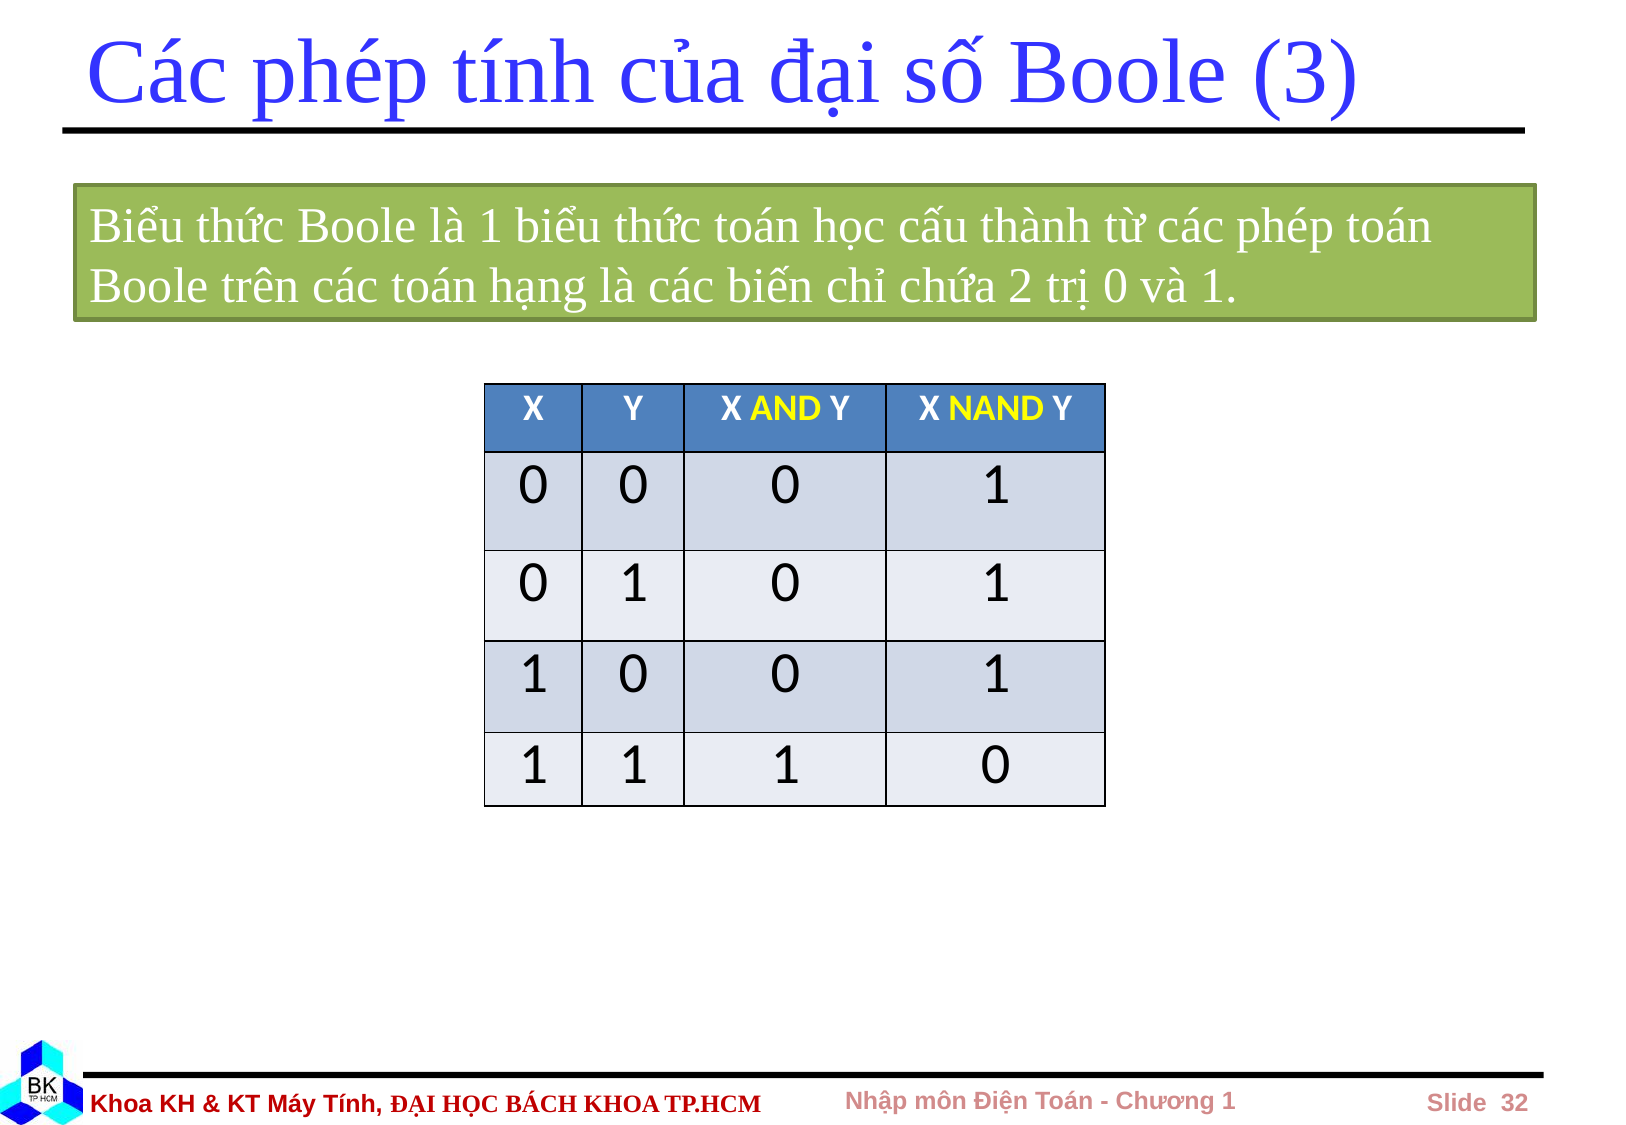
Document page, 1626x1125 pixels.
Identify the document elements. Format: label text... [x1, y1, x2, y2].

table_cell 1 [485, 642, 581, 732]
table_cell 0 [485, 551, 581, 640]
text_box Biểu thức Boole là 1 biểu thức toán học cấu thành từ các phép toán Boole trên các toán hạng là các biến chỉ chứa 2 trị 0 và 1. [73, 183, 1537, 322]
table_cell 0 [887, 733, 1104, 805]
table_cell 1 [887, 453, 1104, 550]
table_header Y [583, 385, 683, 451]
table_header X [485, 385, 581, 451]
table_cell 0 [583, 453, 683, 550]
table_cell 1 [887, 551, 1104, 640]
footer Nhập môn Điện Toán - Chương 1 [783, 1074, 1298, 1125]
table_header X AND Y [685, 385, 885, 451]
table_cell 1 [485, 733, 581, 805]
table_cell 0 [685, 453, 885, 550]
table_cell 0 [685, 642, 885, 732]
slide_number Slide 32 [1333, 1078, 1544, 1125]
table_cell 0 [485, 453, 581, 550]
picture [0, 1040, 83, 1125]
table_cell 0 [685, 551, 885, 640]
table_cell 1 [583, 733, 683, 805]
table_cell 1 [583, 551, 683, 640]
table_cell 0 [583, 642, 683, 732]
title Các phép tính của đại số Boole (3) [70, 0, 1534, 132]
table_cell 1 [685, 733, 885, 805]
table_header X NAND Y [887, 385, 1104, 451]
table_cell 1 [887, 642, 1104, 732]
